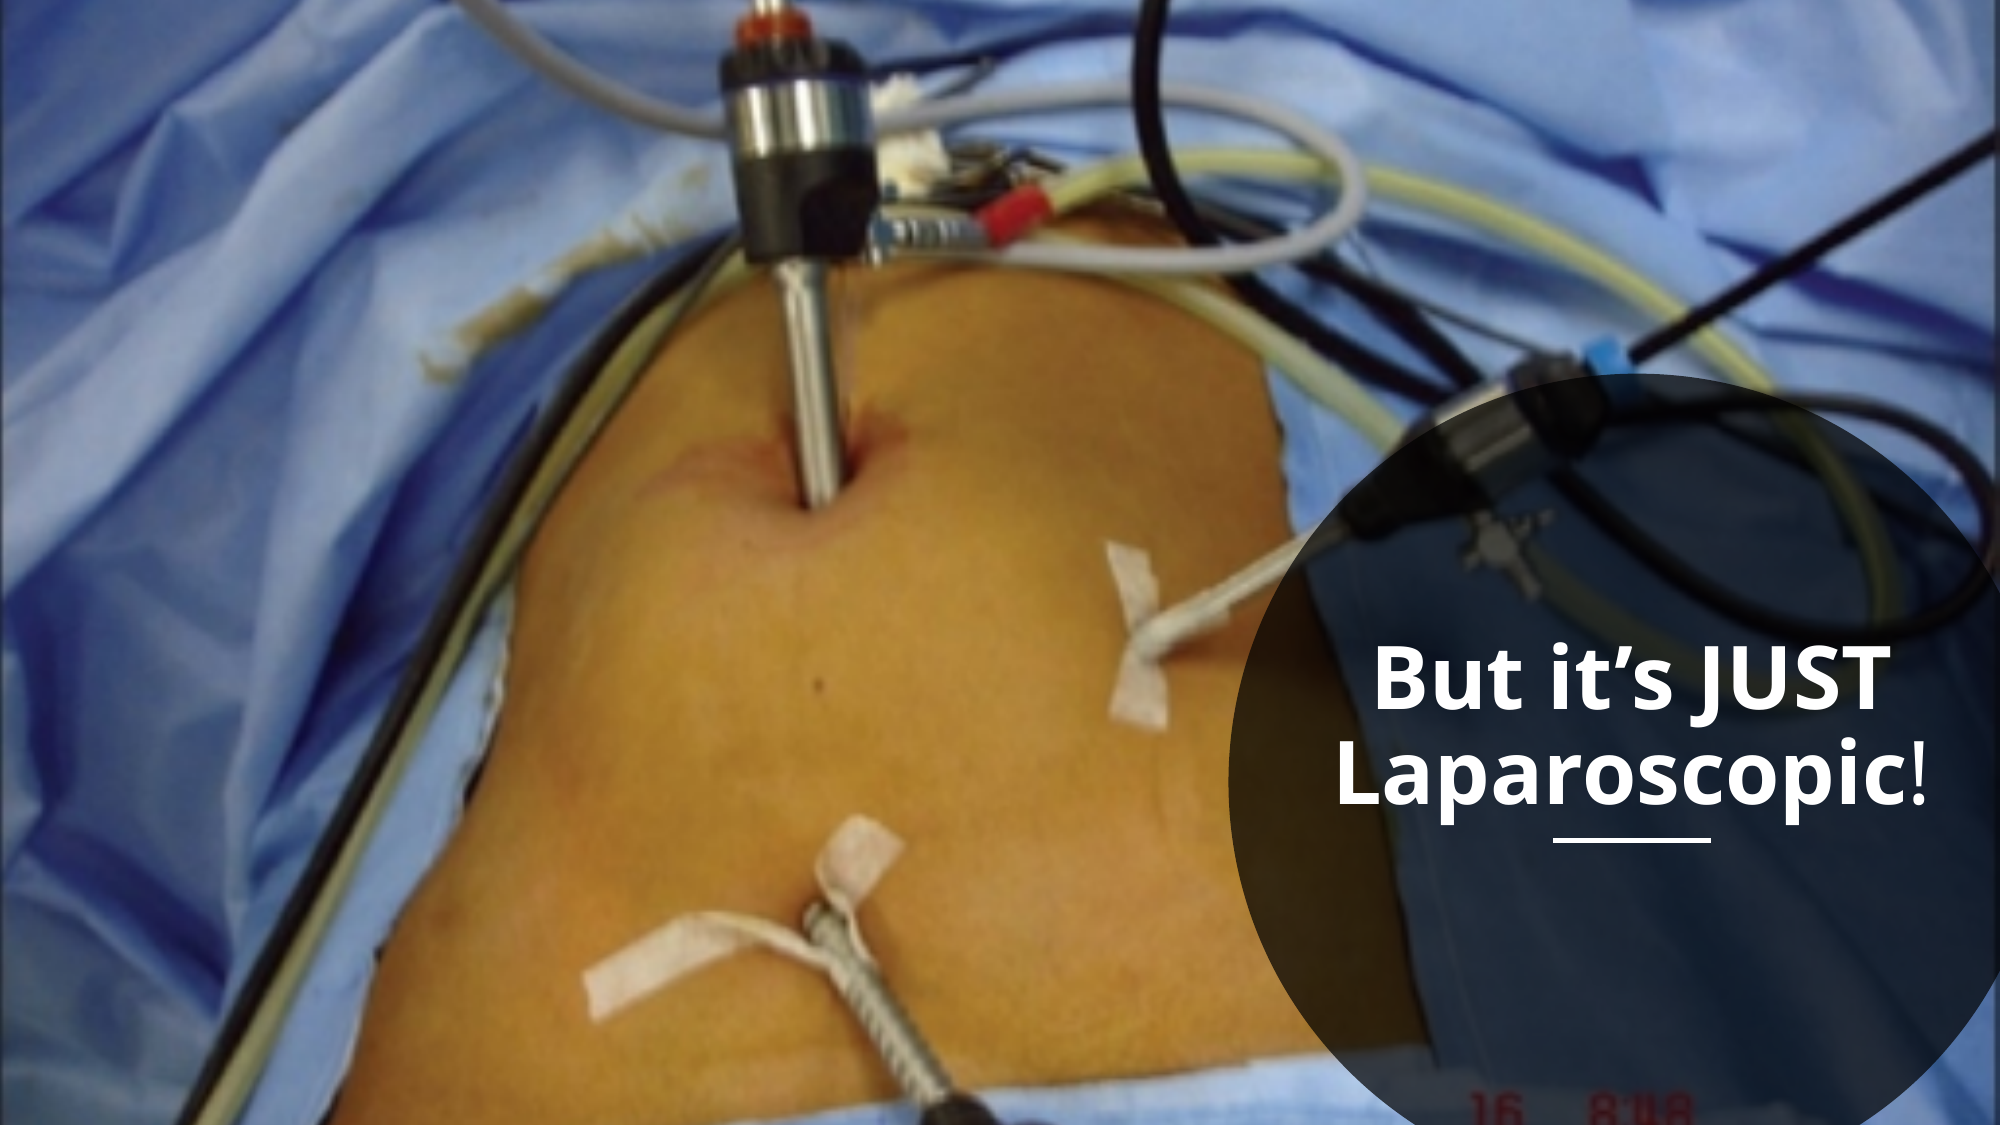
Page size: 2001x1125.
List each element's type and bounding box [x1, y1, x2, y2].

list [0, 0, 2000, 1125]
